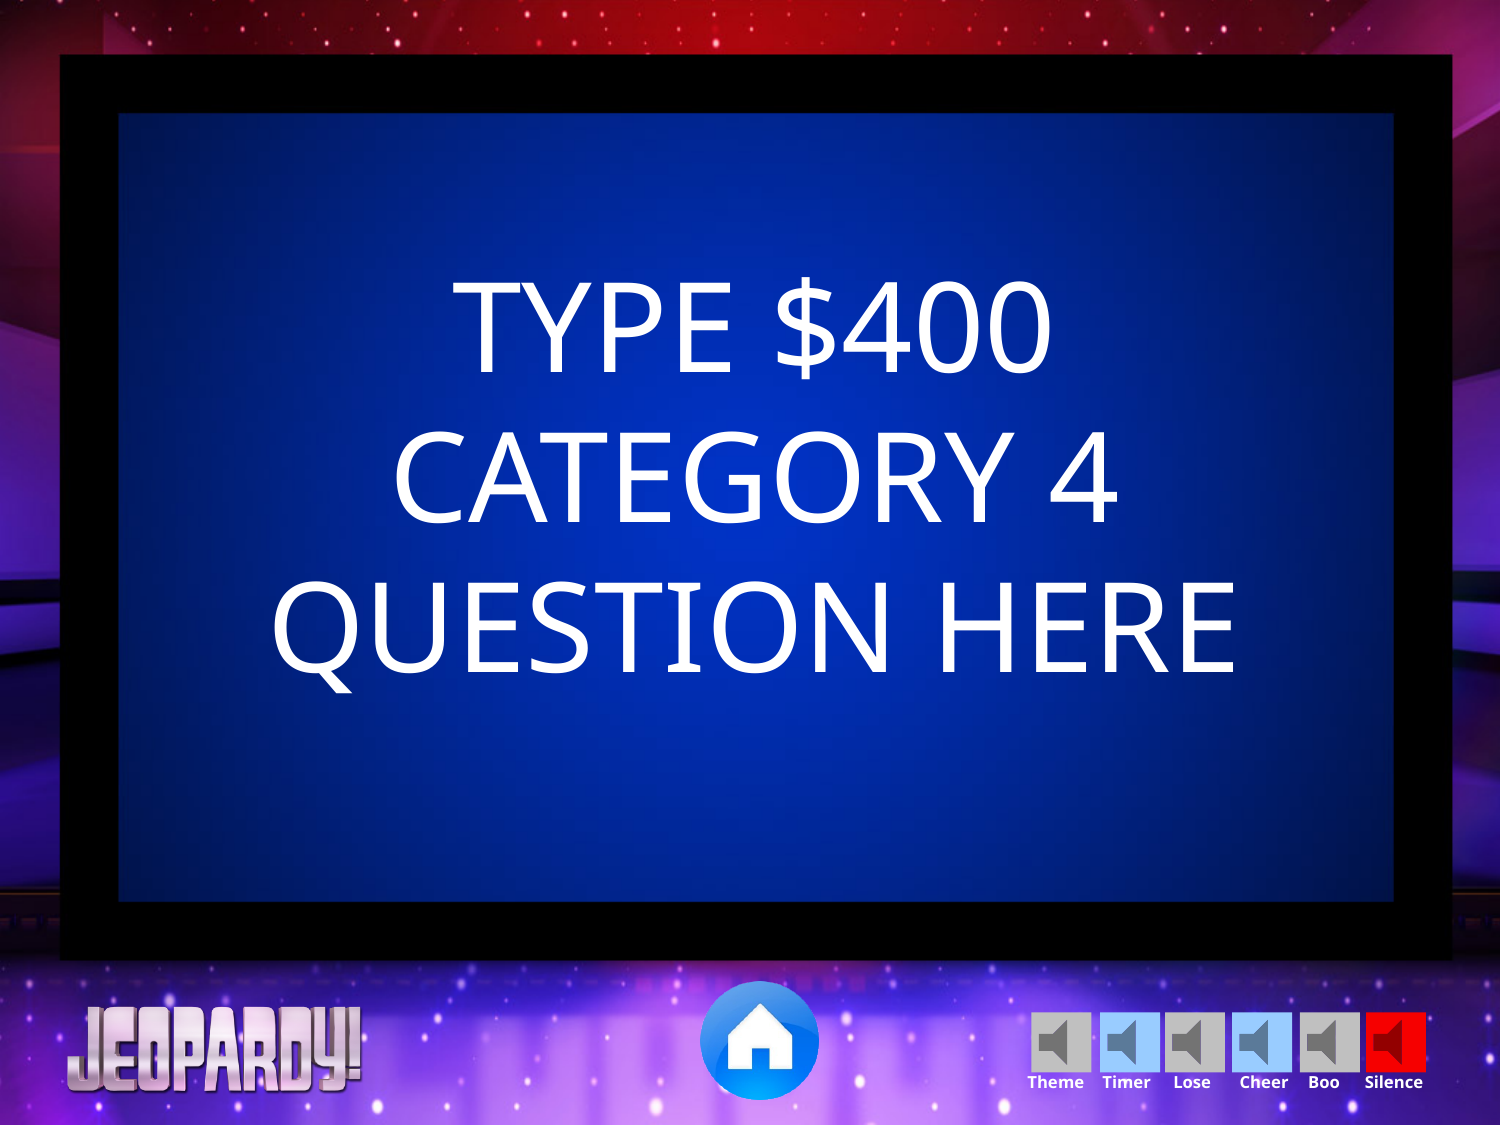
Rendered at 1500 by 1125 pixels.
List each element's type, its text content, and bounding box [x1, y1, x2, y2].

picture [0, 0, 1500, 1125]
text_box TYPE $400 CATEGORY 4 QUESTION HERE [133, 239, 1375, 705]
